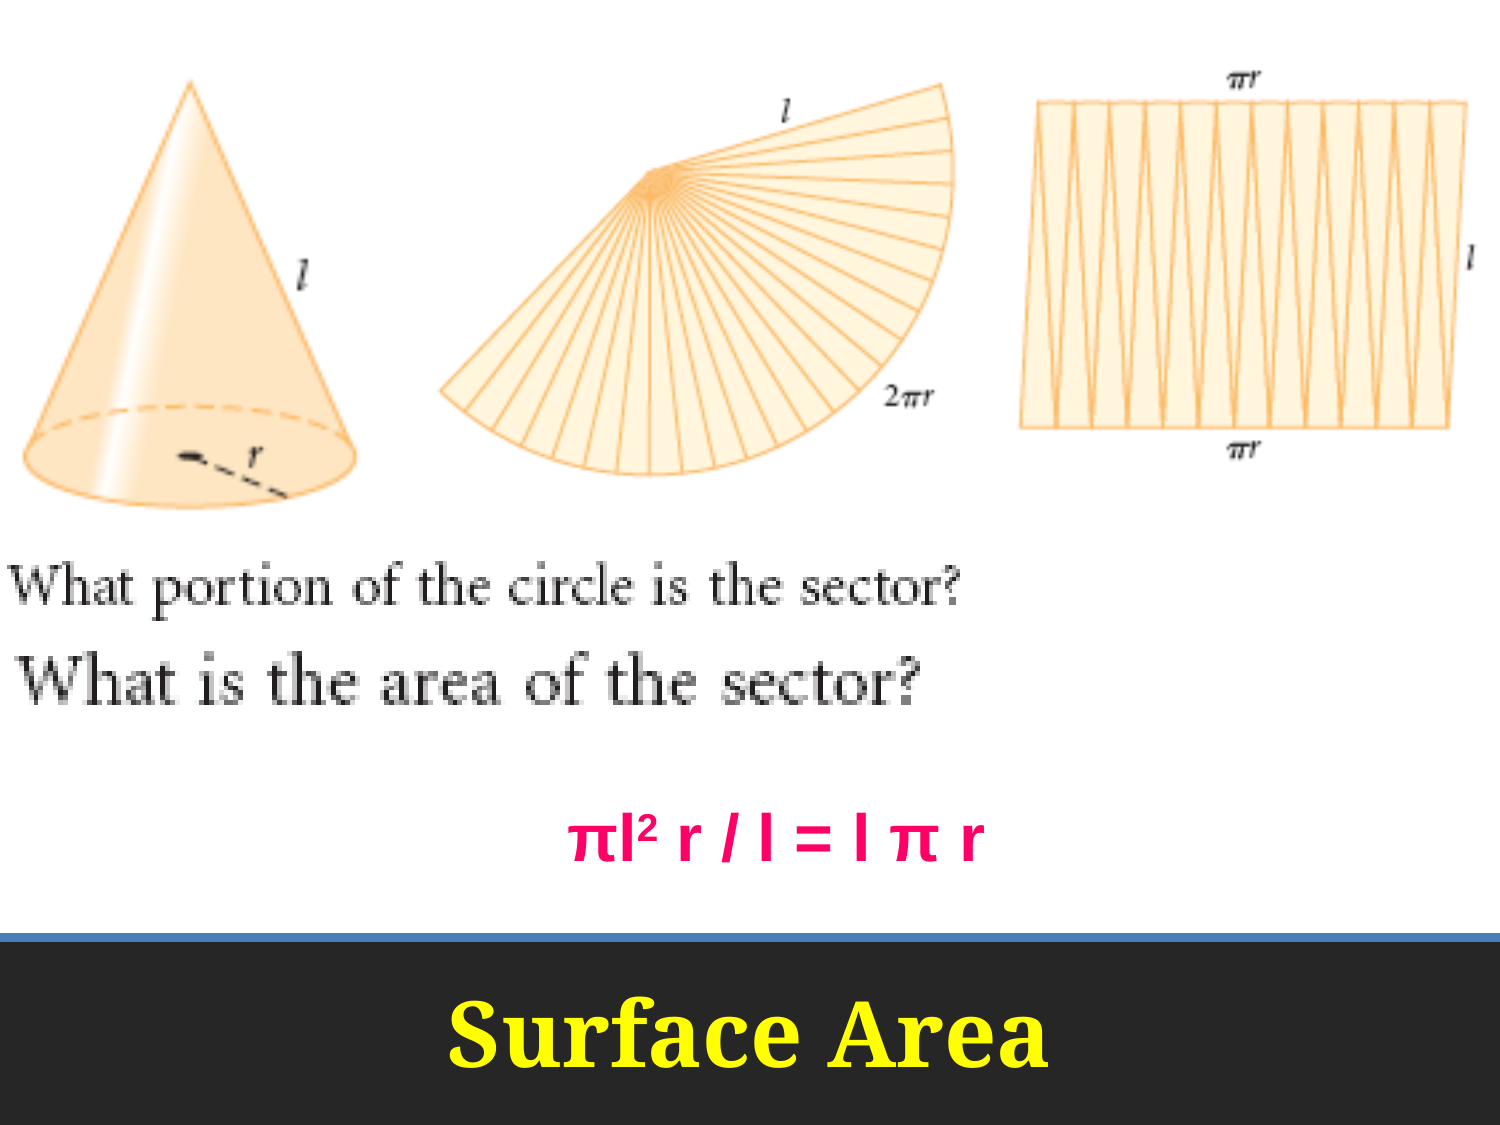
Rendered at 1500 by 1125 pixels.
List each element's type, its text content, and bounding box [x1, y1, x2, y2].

picture [424, 62, 976, 488]
picture [0, 637, 951, 736]
picture [0, 62, 1001, 621]
title Surface Area [37, 937, 1463, 1125]
picture [1012, 49, 1500, 476]
text_box πl2 r / l = l π r [552, 787, 1019, 883]
